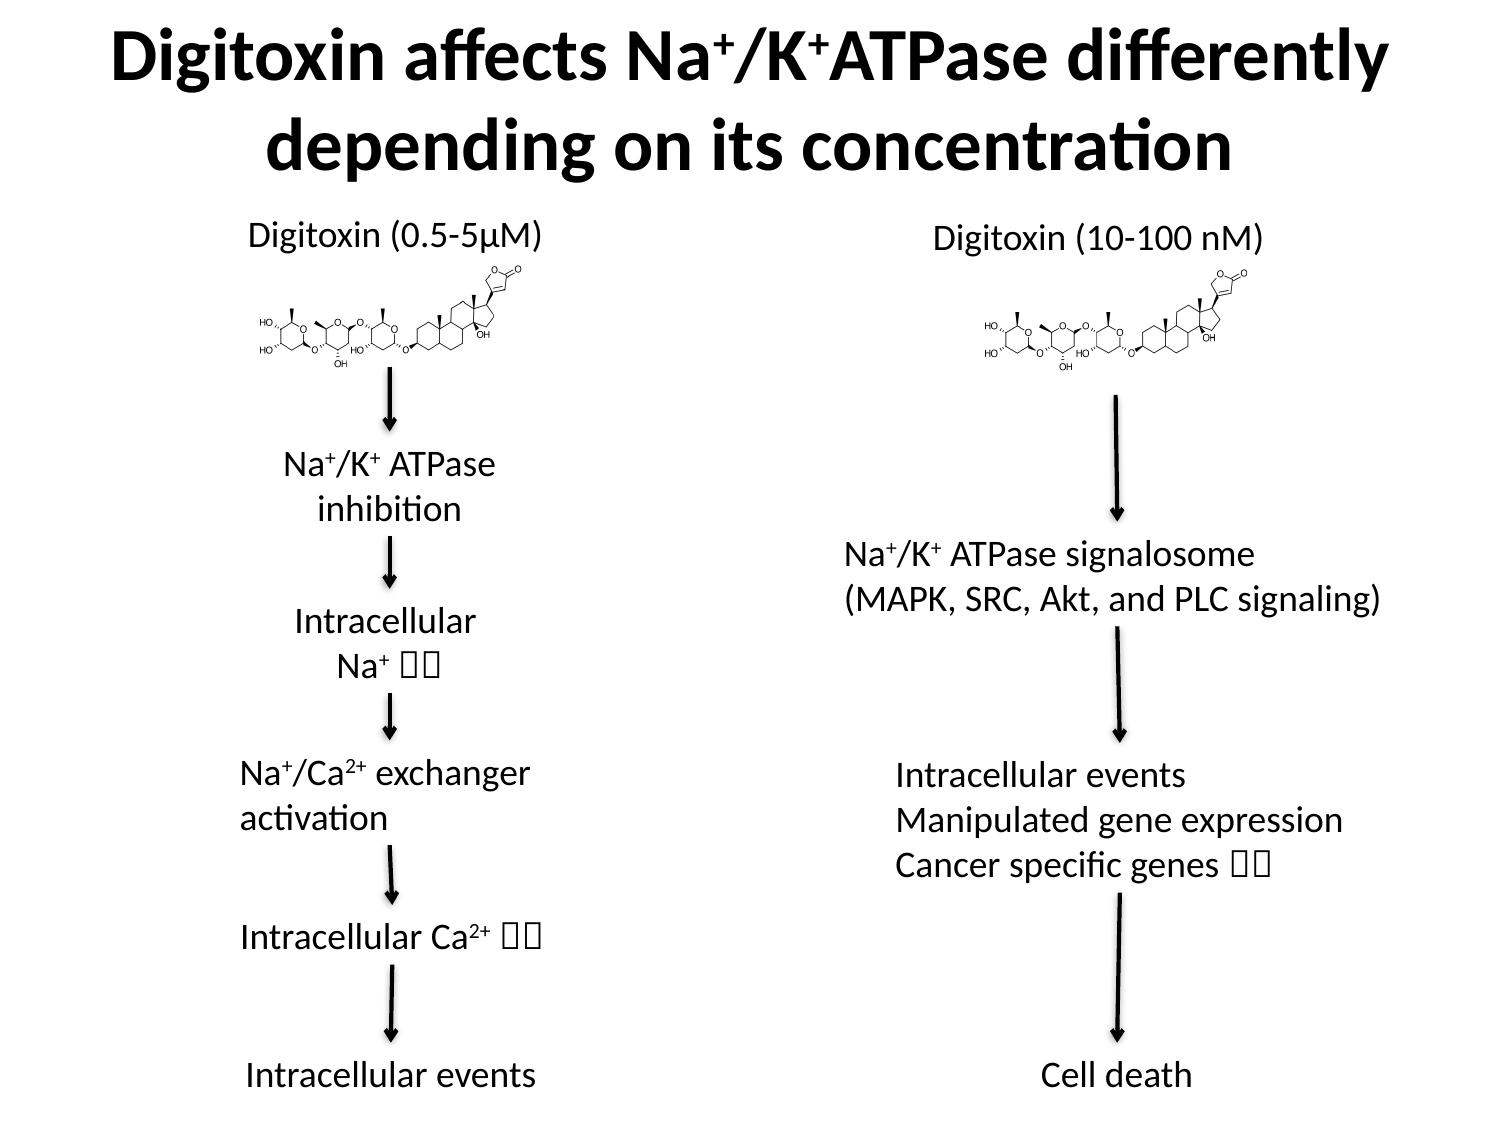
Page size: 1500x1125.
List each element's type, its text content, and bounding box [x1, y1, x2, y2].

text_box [230, 202, 561, 368]
text_box Cell death [1026, 1042, 1209, 1103]
title Digitoxin affects Na+/K+ATPase differently depending on its concentration [0, 1, 1500, 190]
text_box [1044, 966, 1193, 971]
text_box Intracellular Na+  [279, 588, 500, 694]
text_box Intracellular events Manipulated gene expression Cancer specific genes  [880, 742, 1360, 893]
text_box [915, 205, 1282, 371]
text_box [1060, 683, 1177, 687]
text_box Na+/K+ ATPase signalosome (MAPK, SRC, Akt, and PLC signaling) [829, 521, 1406, 627]
text_box Intracellular events [230, 1042, 552, 1103]
text_box Na+/K+ ATPase inhibition [249, 431, 530, 537]
text_box Na+/Ca2+ exchanger activation [224, 740, 555, 846]
text_box Intracellular Ca2+  [225, 904, 560, 965]
